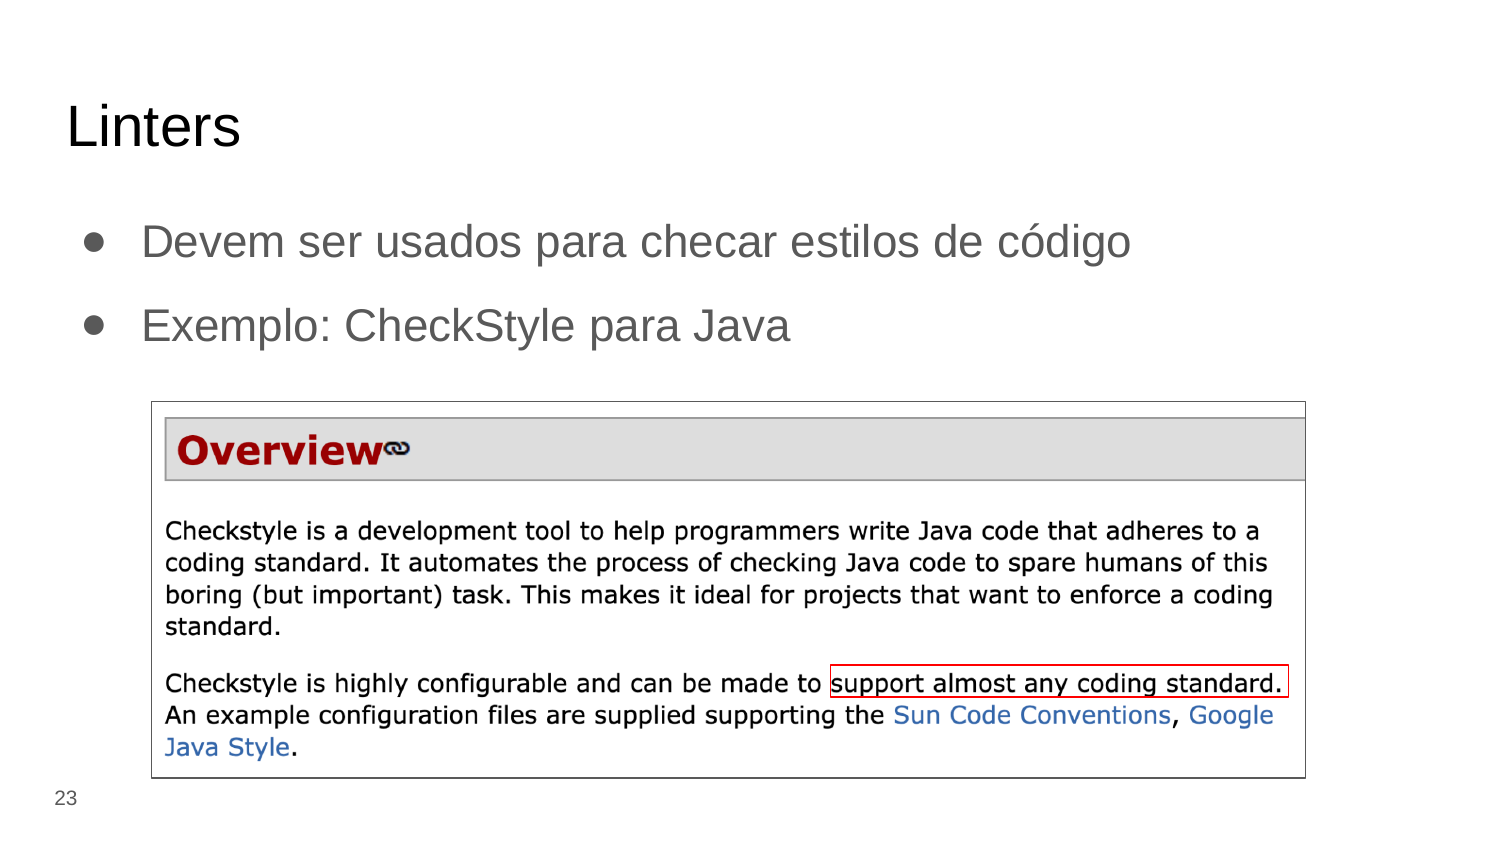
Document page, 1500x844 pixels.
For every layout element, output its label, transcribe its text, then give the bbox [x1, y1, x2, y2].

picture [151, 401, 1305, 778]
slide_number ‹#› [2, 764, 93, 830]
title Linters [51, 72, 1449, 167]
text_box Devem ser usados para checar estilos de código Exemplo: CheckStyle para Java [51, 189, 1449, 283]
